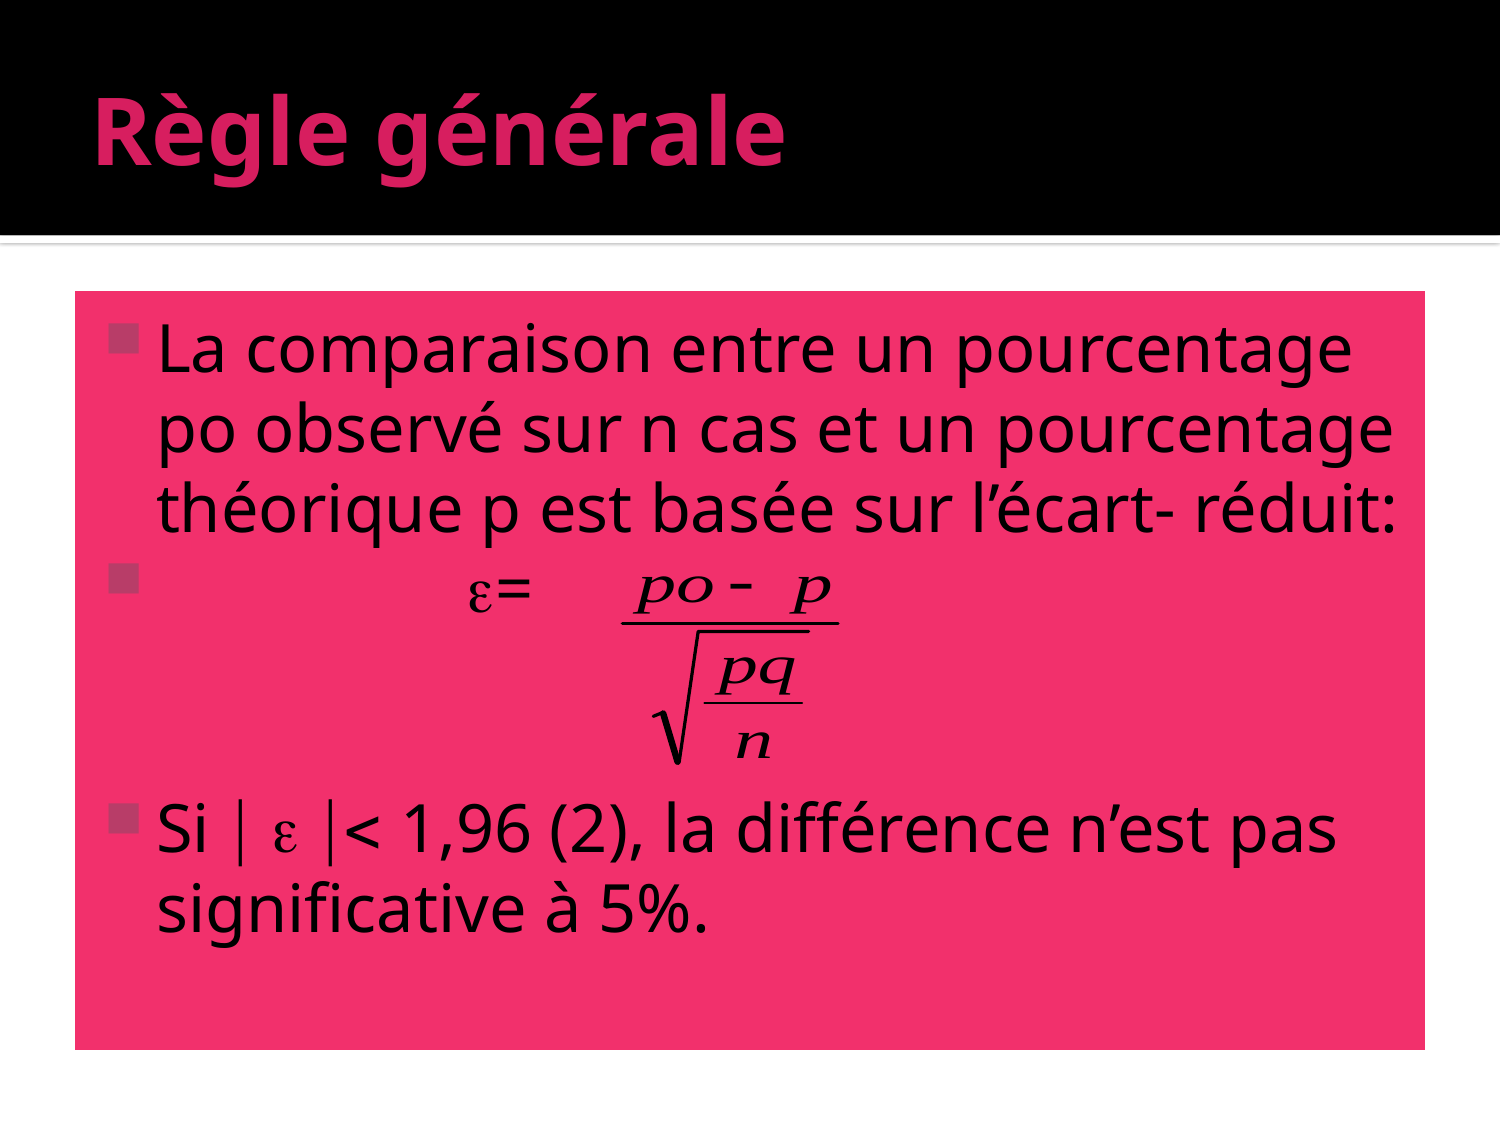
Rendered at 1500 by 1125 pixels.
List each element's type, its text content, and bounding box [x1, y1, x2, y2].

title Règle générale [75, 25, 1425, 231]
list La comparaison entre un pourcentage po observé sur n cas et un pourcentage théorique p est basée sur l’écart- réduit: = Si    1,96 (2), la différence n’est pas significative à 5%. [75, 291, 1425, 1050]
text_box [609, 550, 856, 774]
